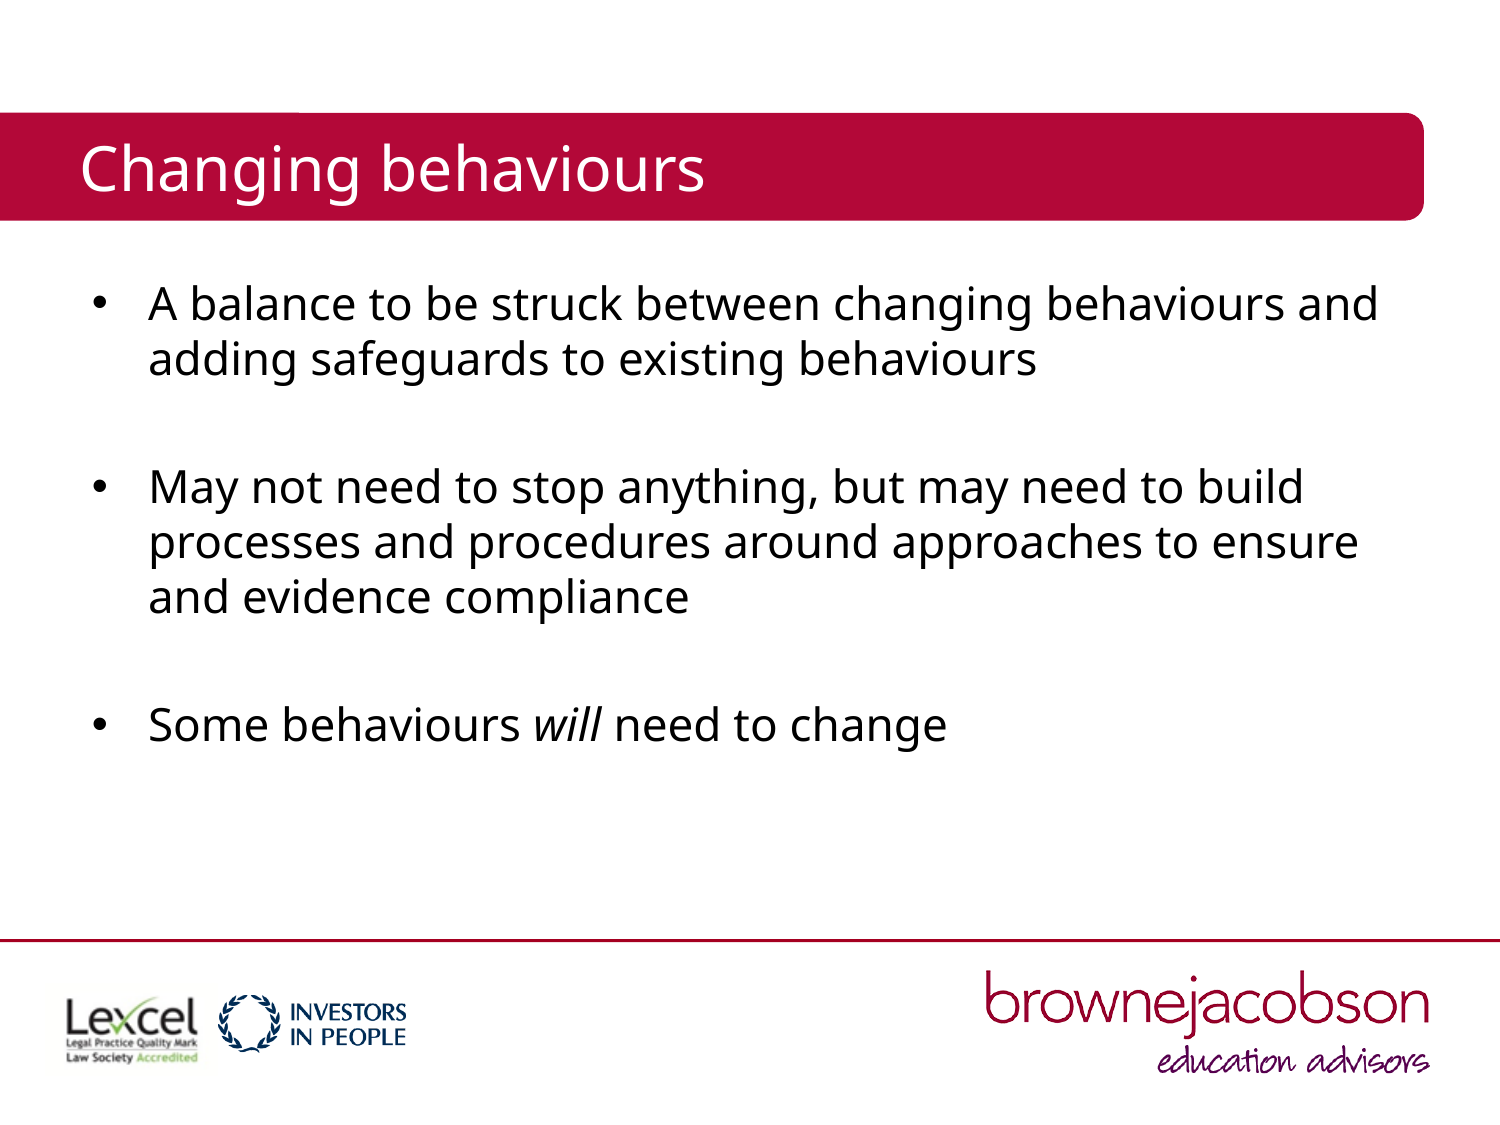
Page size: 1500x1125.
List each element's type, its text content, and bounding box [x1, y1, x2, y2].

list A balance to be struck between changing behaviours and adding safeguards to existing behaviours May not need to stop anything, but may need to build processes and procedures around approaches to ensure and evidence compliance Some behaviours will need to change [76, 267, 1427, 887]
picture [45, 983, 406, 1076]
title Changing behaviours [64, 72, 1415, 260]
picture [986, 970, 1430, 1088]
